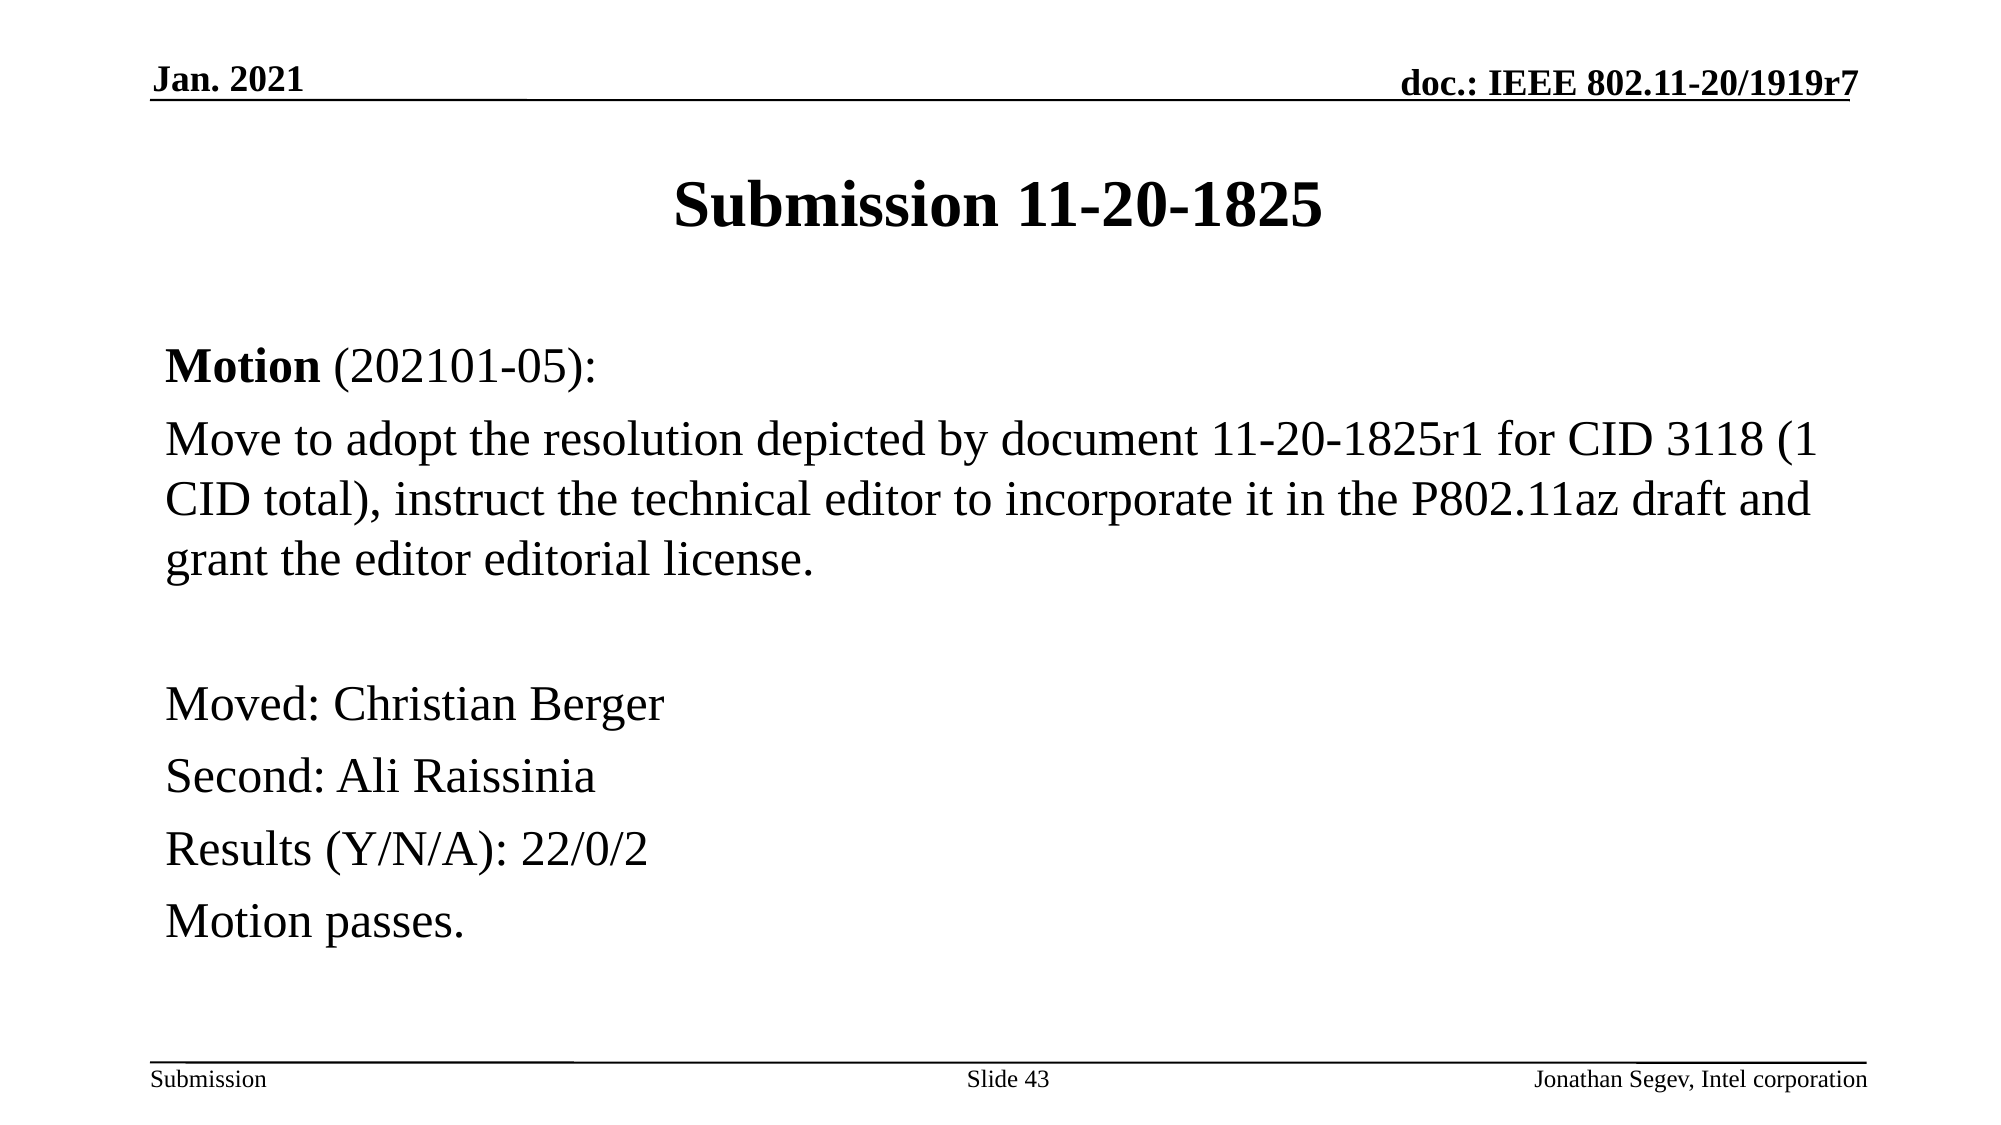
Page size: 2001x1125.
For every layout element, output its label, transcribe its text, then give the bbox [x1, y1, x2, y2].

title Submission 11-20-1825 [149, 112, 1850, 288]
footer Jonathan Segev, Intel corporation [1171, 1061, 1869, 1093]
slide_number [152, 54, 563, 100]
slide_number Slide 43 [950, 1061, 1067, 1123]
list Motion (202101-05): Move to adopt the resolution depicted by document 11-20-1825r1 for CID 3118 (1 CID total), instruct the technical editor to incorporate it in the P802.11az draft and grant the editor editorial license. Moved: Christian Berger Second: Ali Raissinia Results (Y/N/A): 22/0/2 Motion passes. [149, 324, 1850, 1000]
